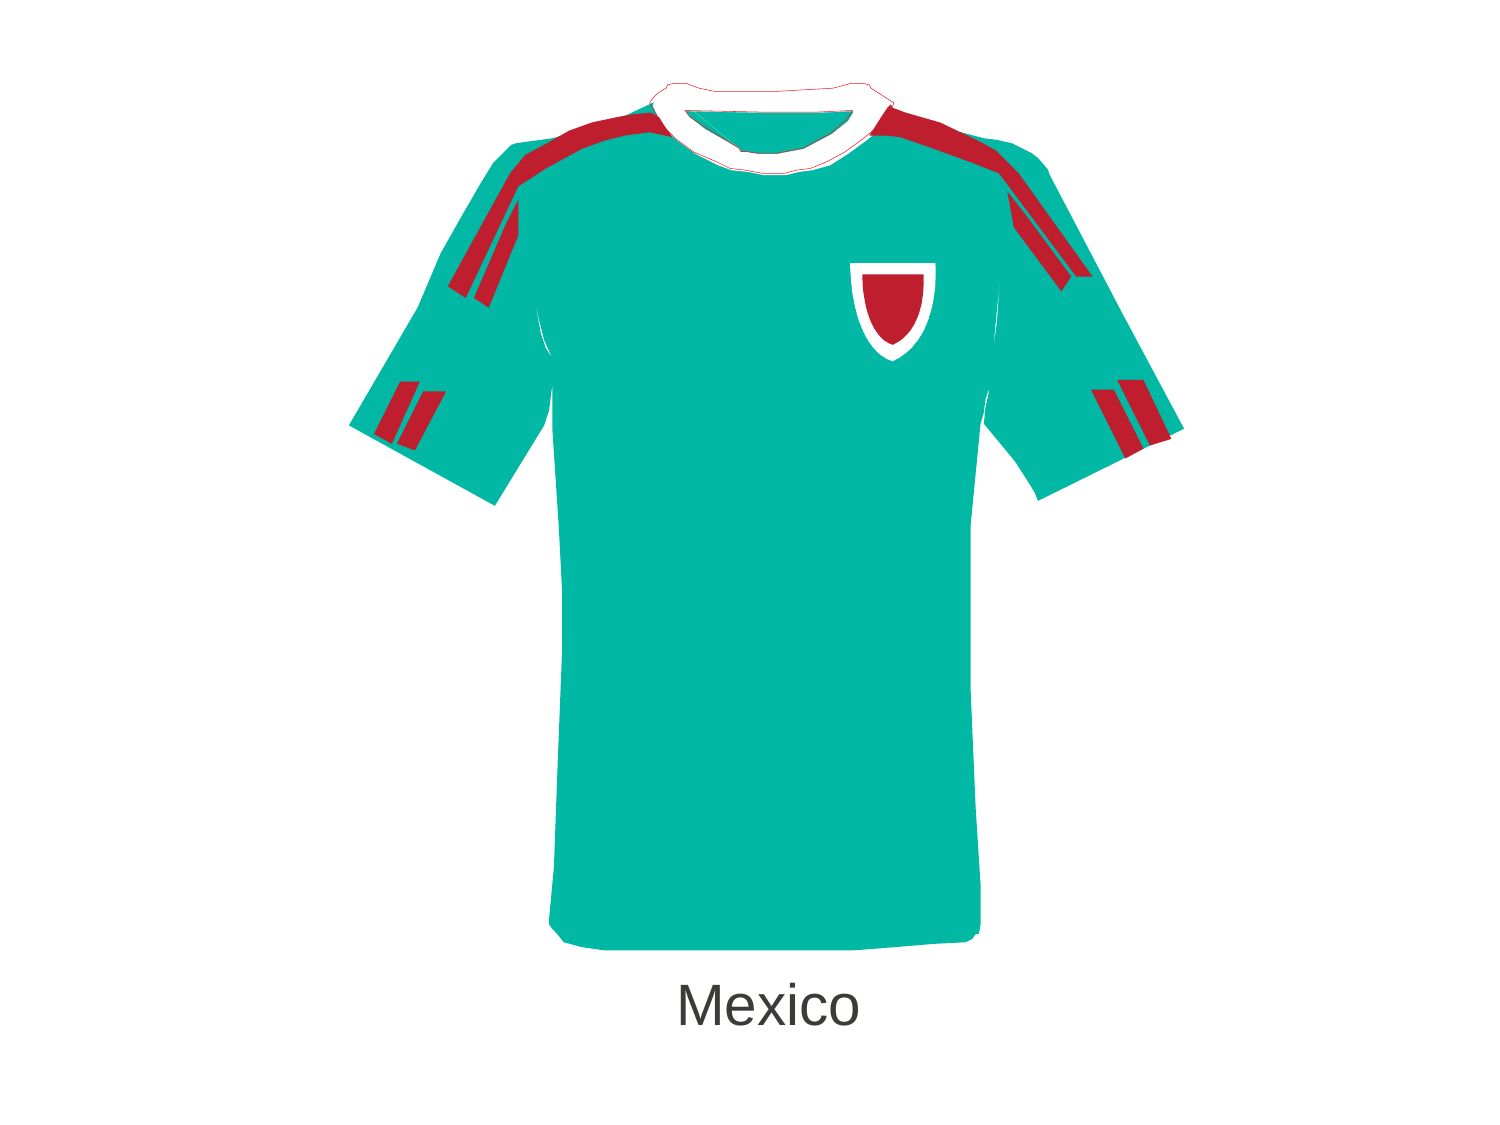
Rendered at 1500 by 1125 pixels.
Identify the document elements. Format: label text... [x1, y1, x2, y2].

text_box [549, 467, 981, 951]
text_box [1018, 467, 1107, 501]
text_box Mexico [661, 959, 877, 1045]
text_box [1177, 415, 1185, 433]
text_box [424, 467, 519, 506]
text_box [348, 392, 368, 436]
text_box [650, 83, 893, 102]
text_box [373, 104, 1172, 459]
